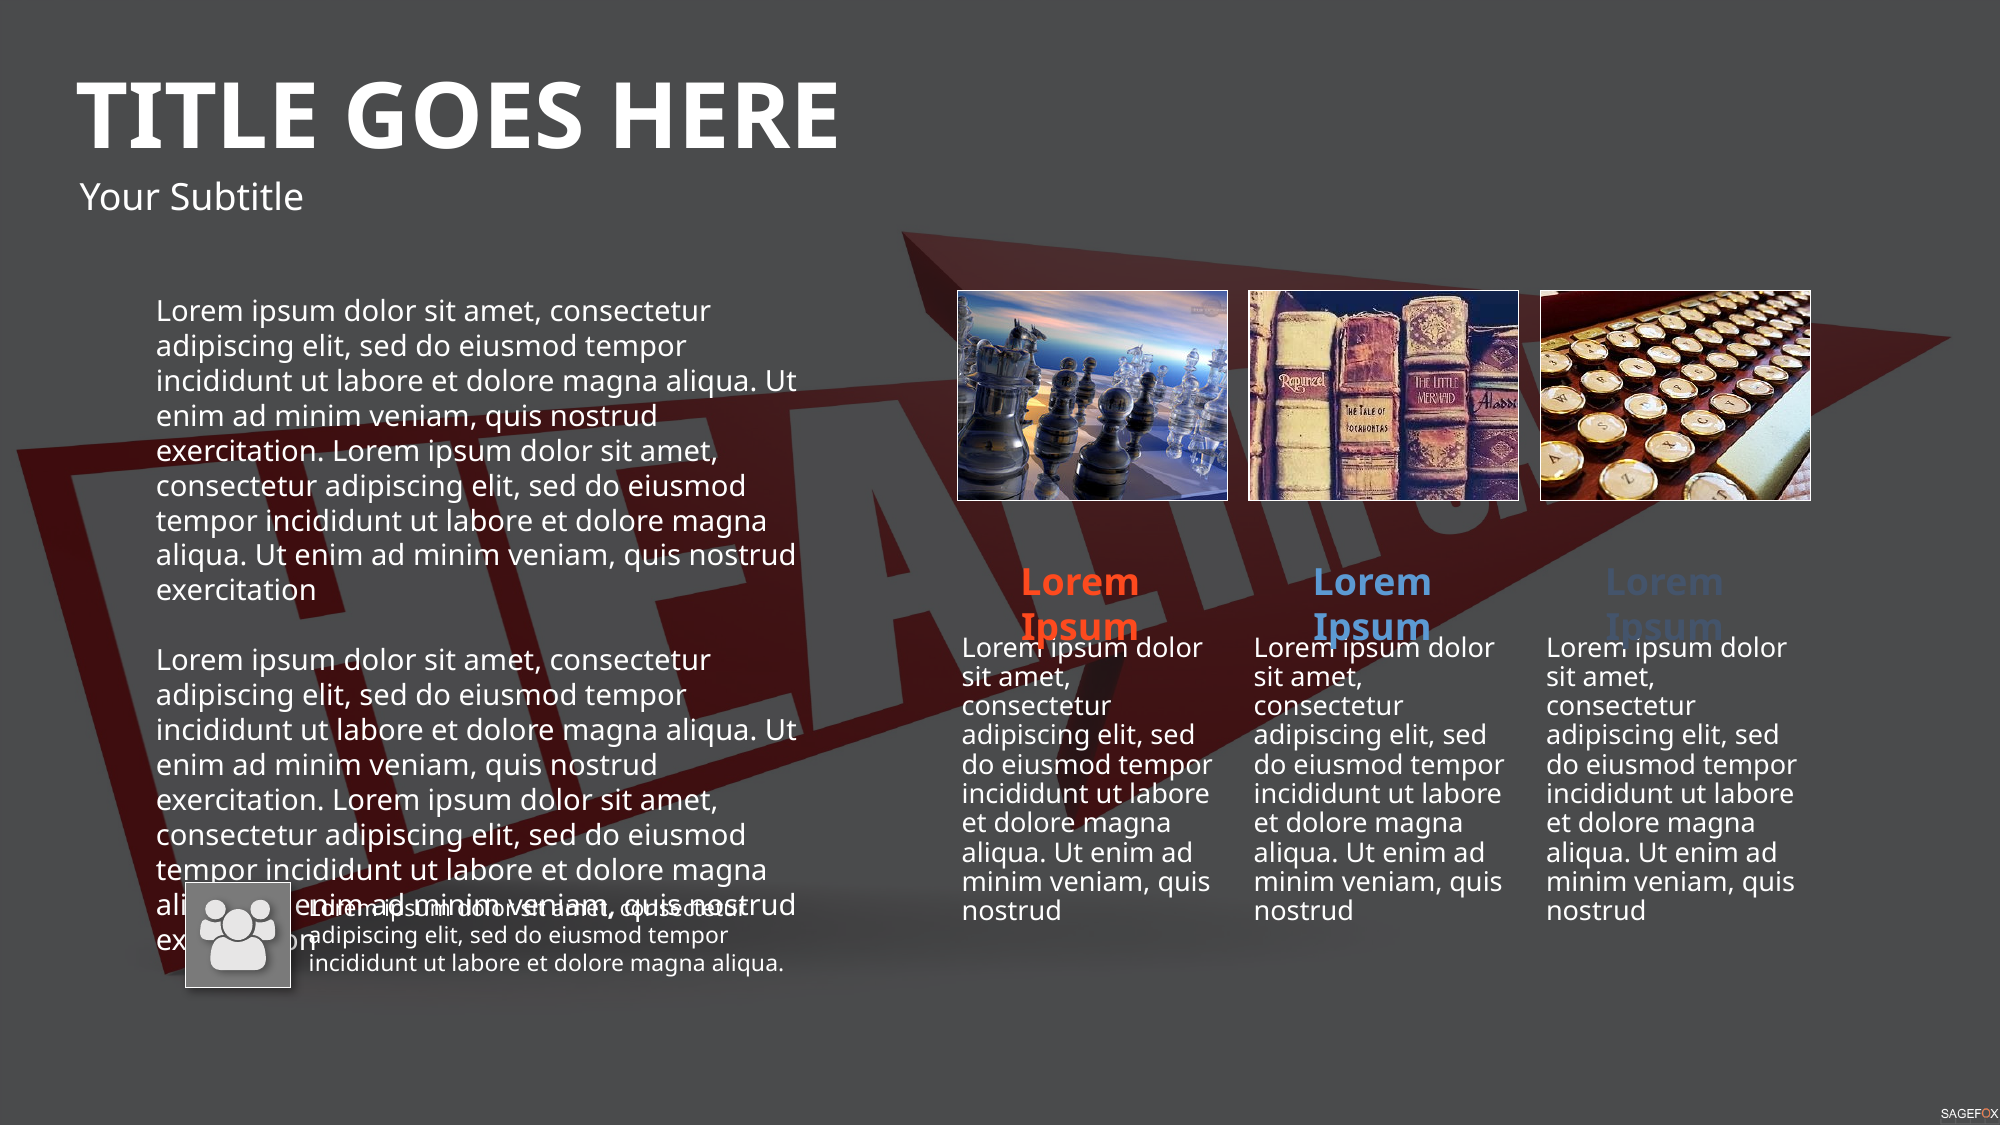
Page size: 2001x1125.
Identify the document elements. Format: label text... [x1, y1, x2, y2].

text_box [956, 290, 1228, 502]
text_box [185, 882, 291, 988]
text_box [1540, 290, 1812, 502]
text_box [945, 550, 1223, 968]
text_box Lorem ipsum dolor sit amet, consectetur adipiscing elit, sed do eiusmod tempor incididunt ut labore et dolore magna aliqua. [308, 893, 788, 976]
picture [1940, 0, 2001, 1125]
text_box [60, 49, 1020, 227]
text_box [1237, 550, 1515, 968]
text_box [1248, 290, 1520, 502]
text_box Lorem ipsum dolor sit amet, consectetur adipiscing elit, sed do eiusmod tempor incididunt ut labore et dolore magna aliqua. Ut enim ad minim veniam, quis nostrud exercitation. Lorem ipsum dolor sit amet, consectetur adipiscing elit, sed do eiusmod tempor incididunt ut labore et dolore magna aliqua. Ut enim ad minim veniam, quis nostrud exercitation Lorem ipsum dolor sit amet, consectetur adipiscing elit, sed do eiusmod tempor incididunt ut labore et dolore magna aliqua. Ut enim ad minim veniam, quis nostrud exercitation. Lorem ipsum dolor sit amet, consectetur adipiscing elit, sed do eiusmod tempor incididunt ut labore et dolore magna aliqua. Ut enim ad minim veniam, quis nostrud exercitation [141, 284, 816, 1044]
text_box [1530, 550, 1807, 968]
